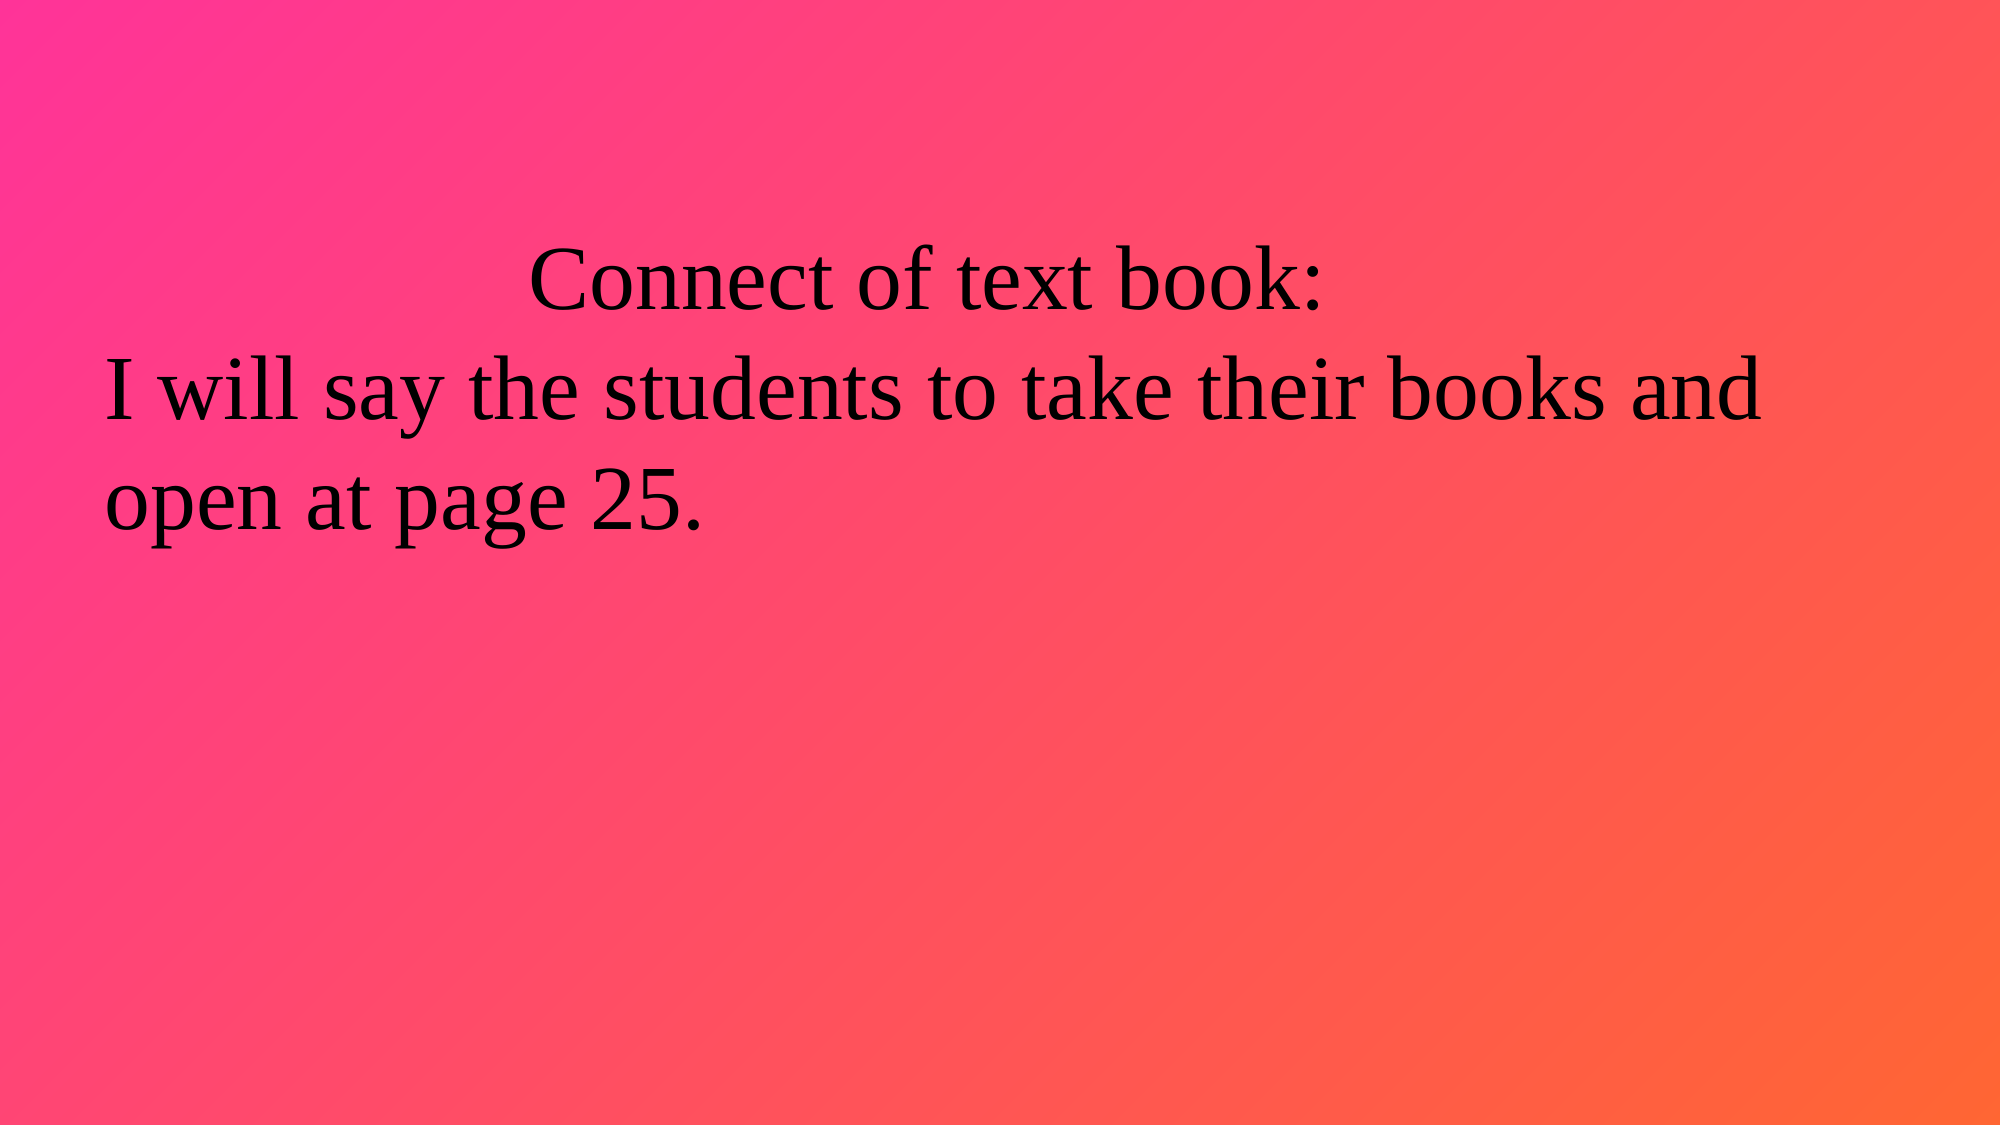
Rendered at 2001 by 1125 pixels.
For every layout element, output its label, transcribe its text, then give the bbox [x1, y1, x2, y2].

text_box Connect of text book: I will say the students to take their books and open at page 25. [89, 210, 1789, 556]
